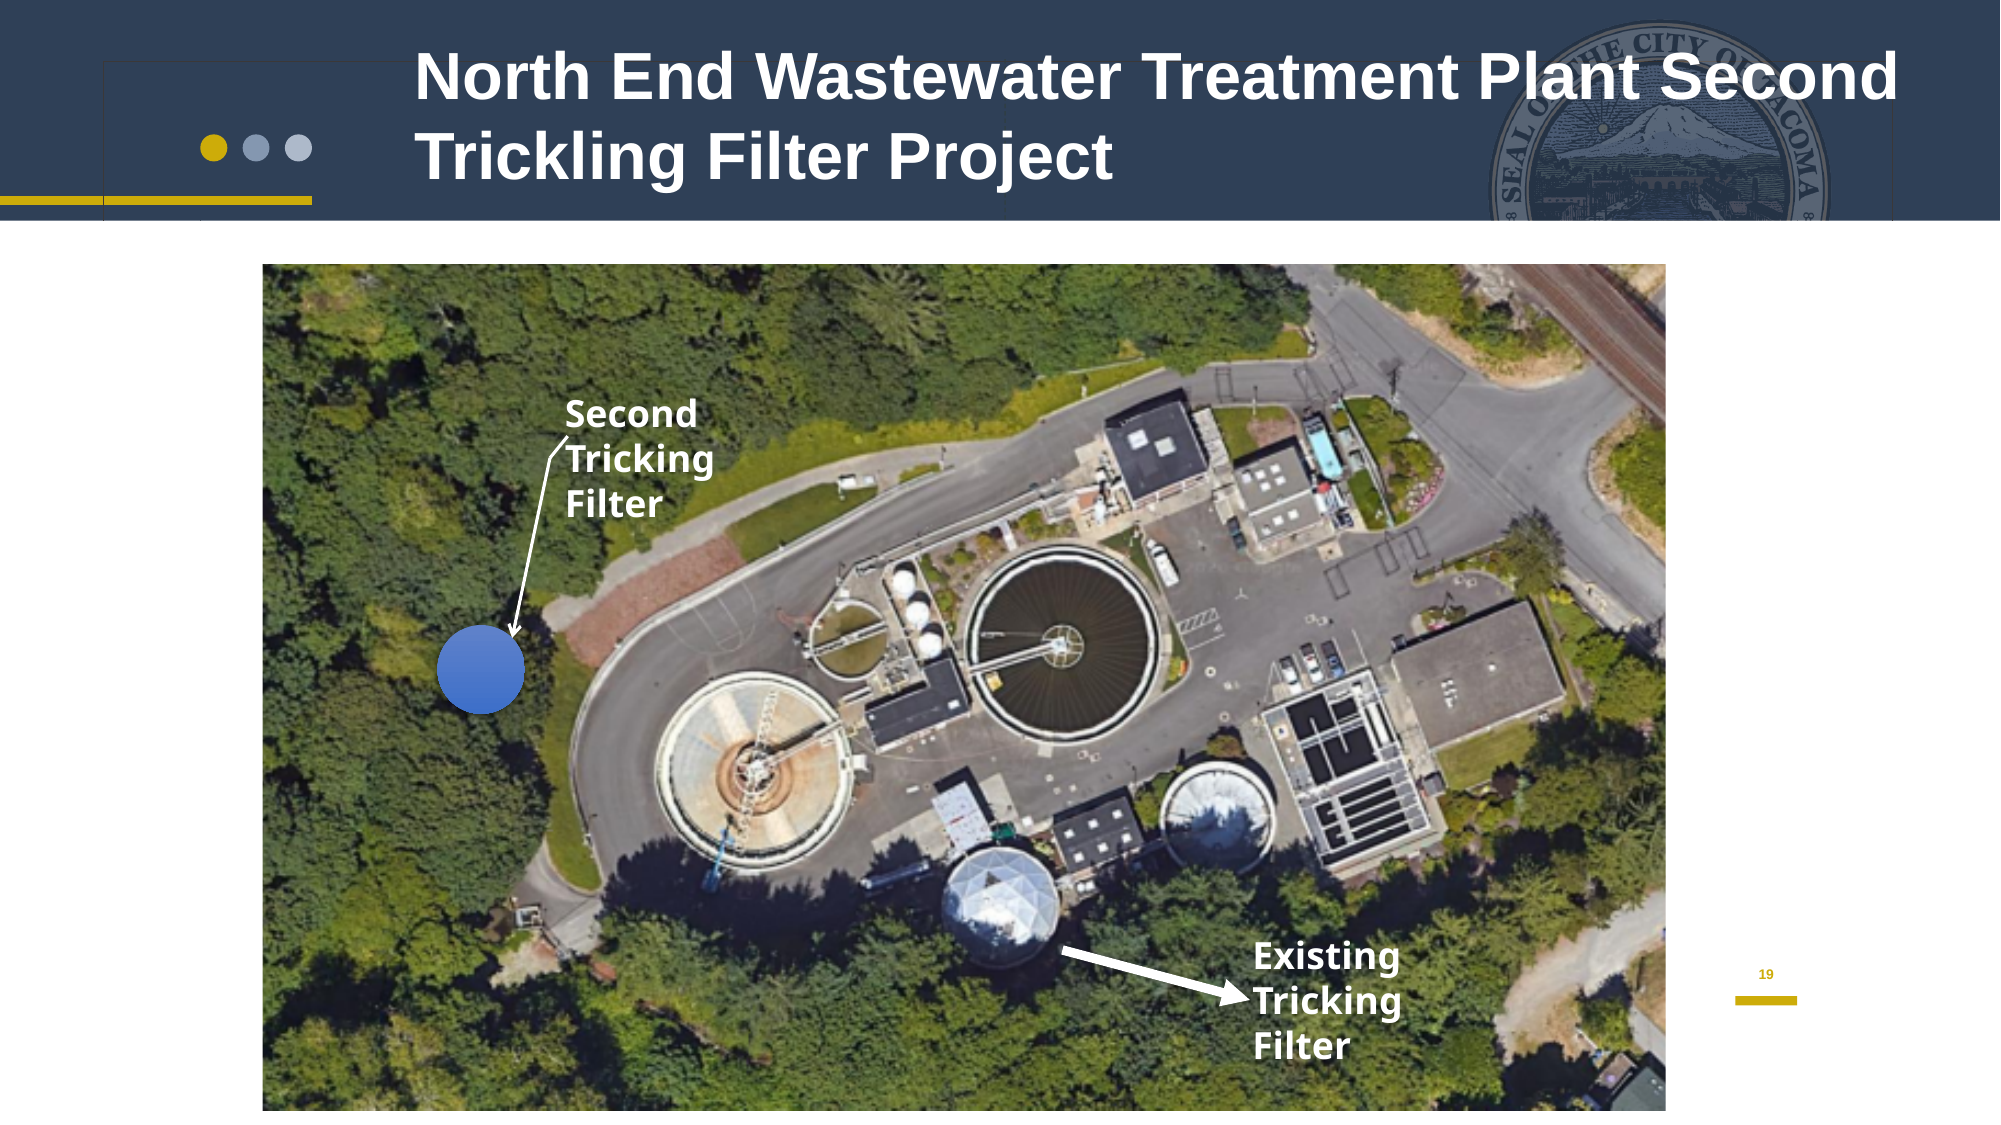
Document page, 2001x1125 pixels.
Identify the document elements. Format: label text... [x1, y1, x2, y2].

text_box North End Wastewater Treatment Plant Second Trickling Filter Project [399, 26, 2000, 201]
picture [262, 264, 1666, 1111]
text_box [512, 436, 550, 638]
text_box [37, 262, 1150, 458]
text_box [1062, 949, 1250, 1001]
